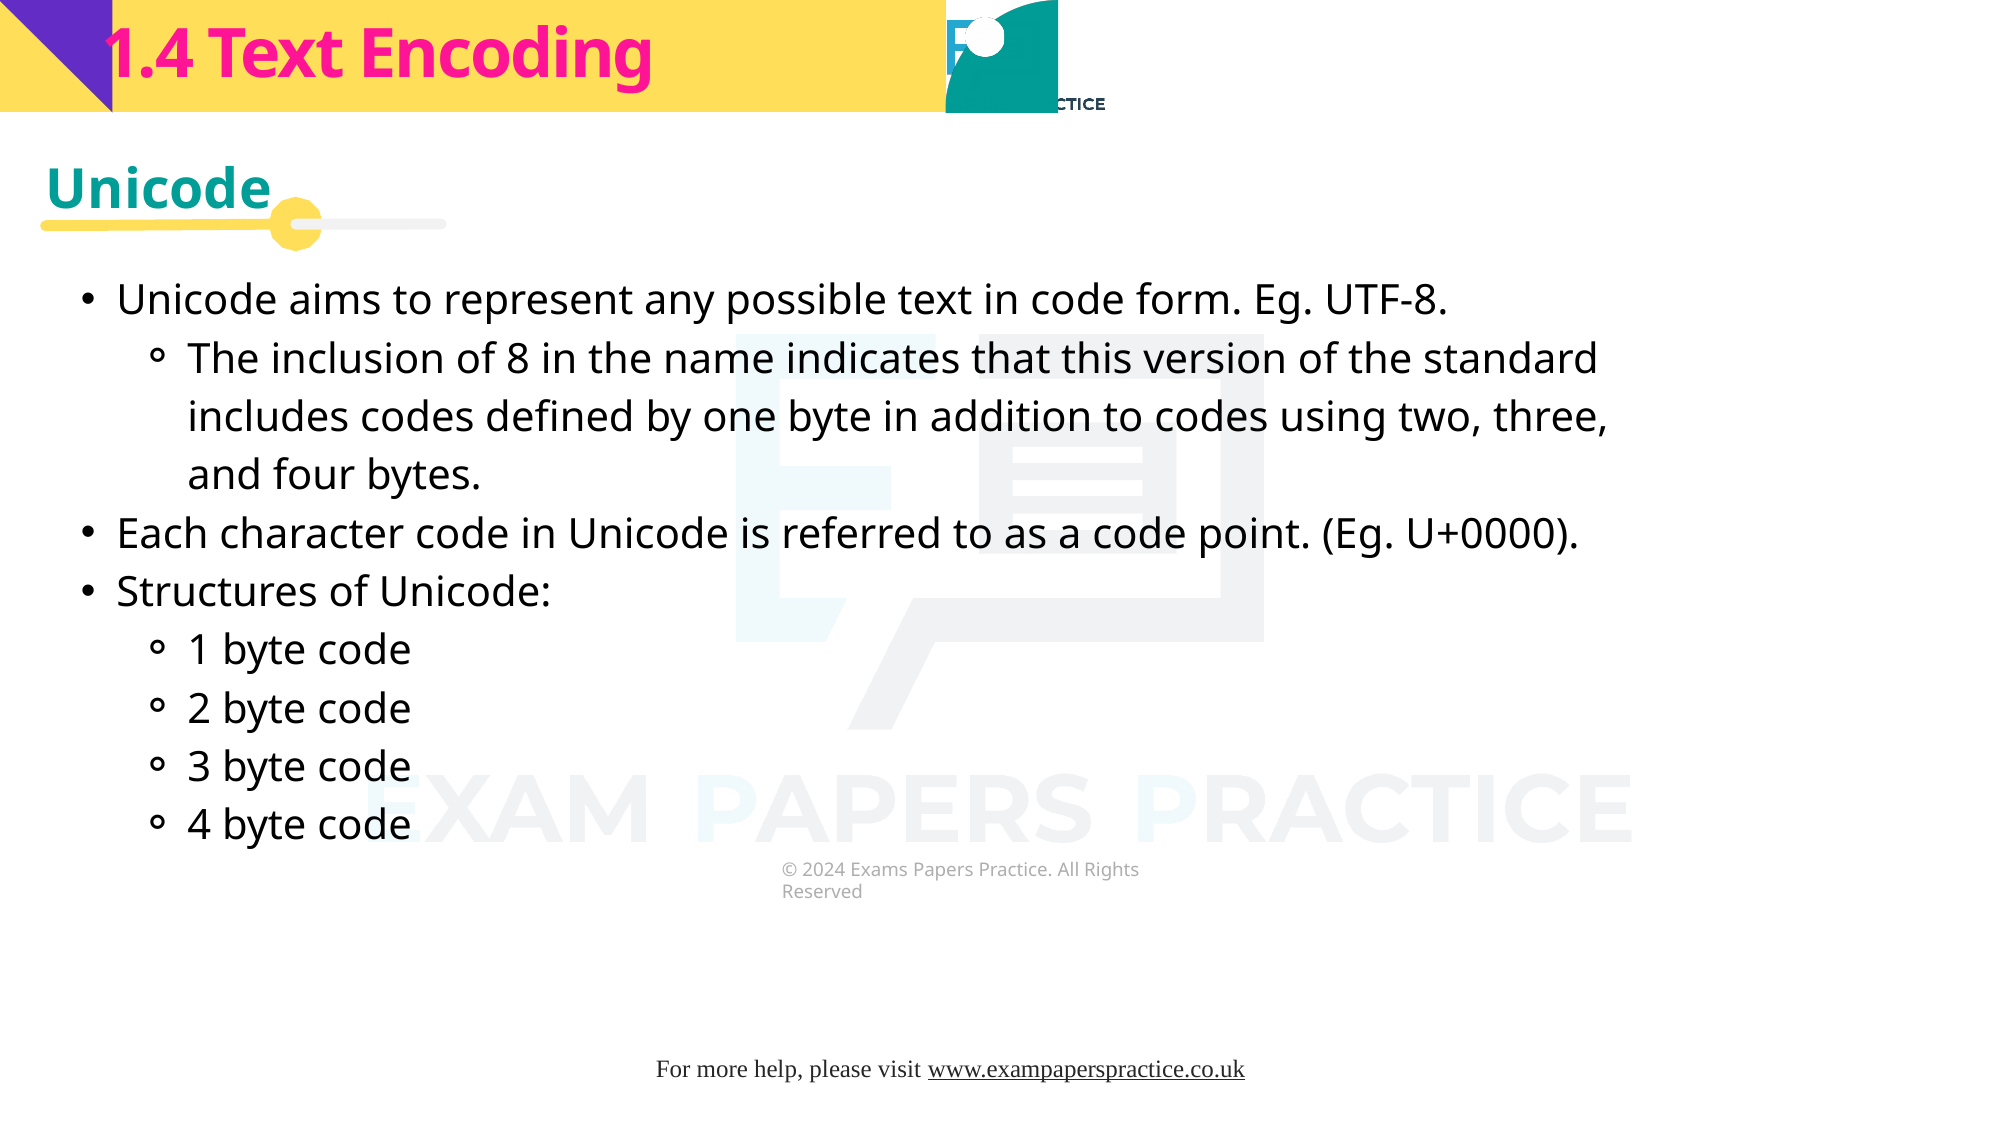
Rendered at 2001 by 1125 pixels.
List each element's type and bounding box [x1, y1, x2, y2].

text_box [45, 141, 967, 235]
text_box [45, 264, 1654, 849]
text_box [0, 0, 1059, 113]
